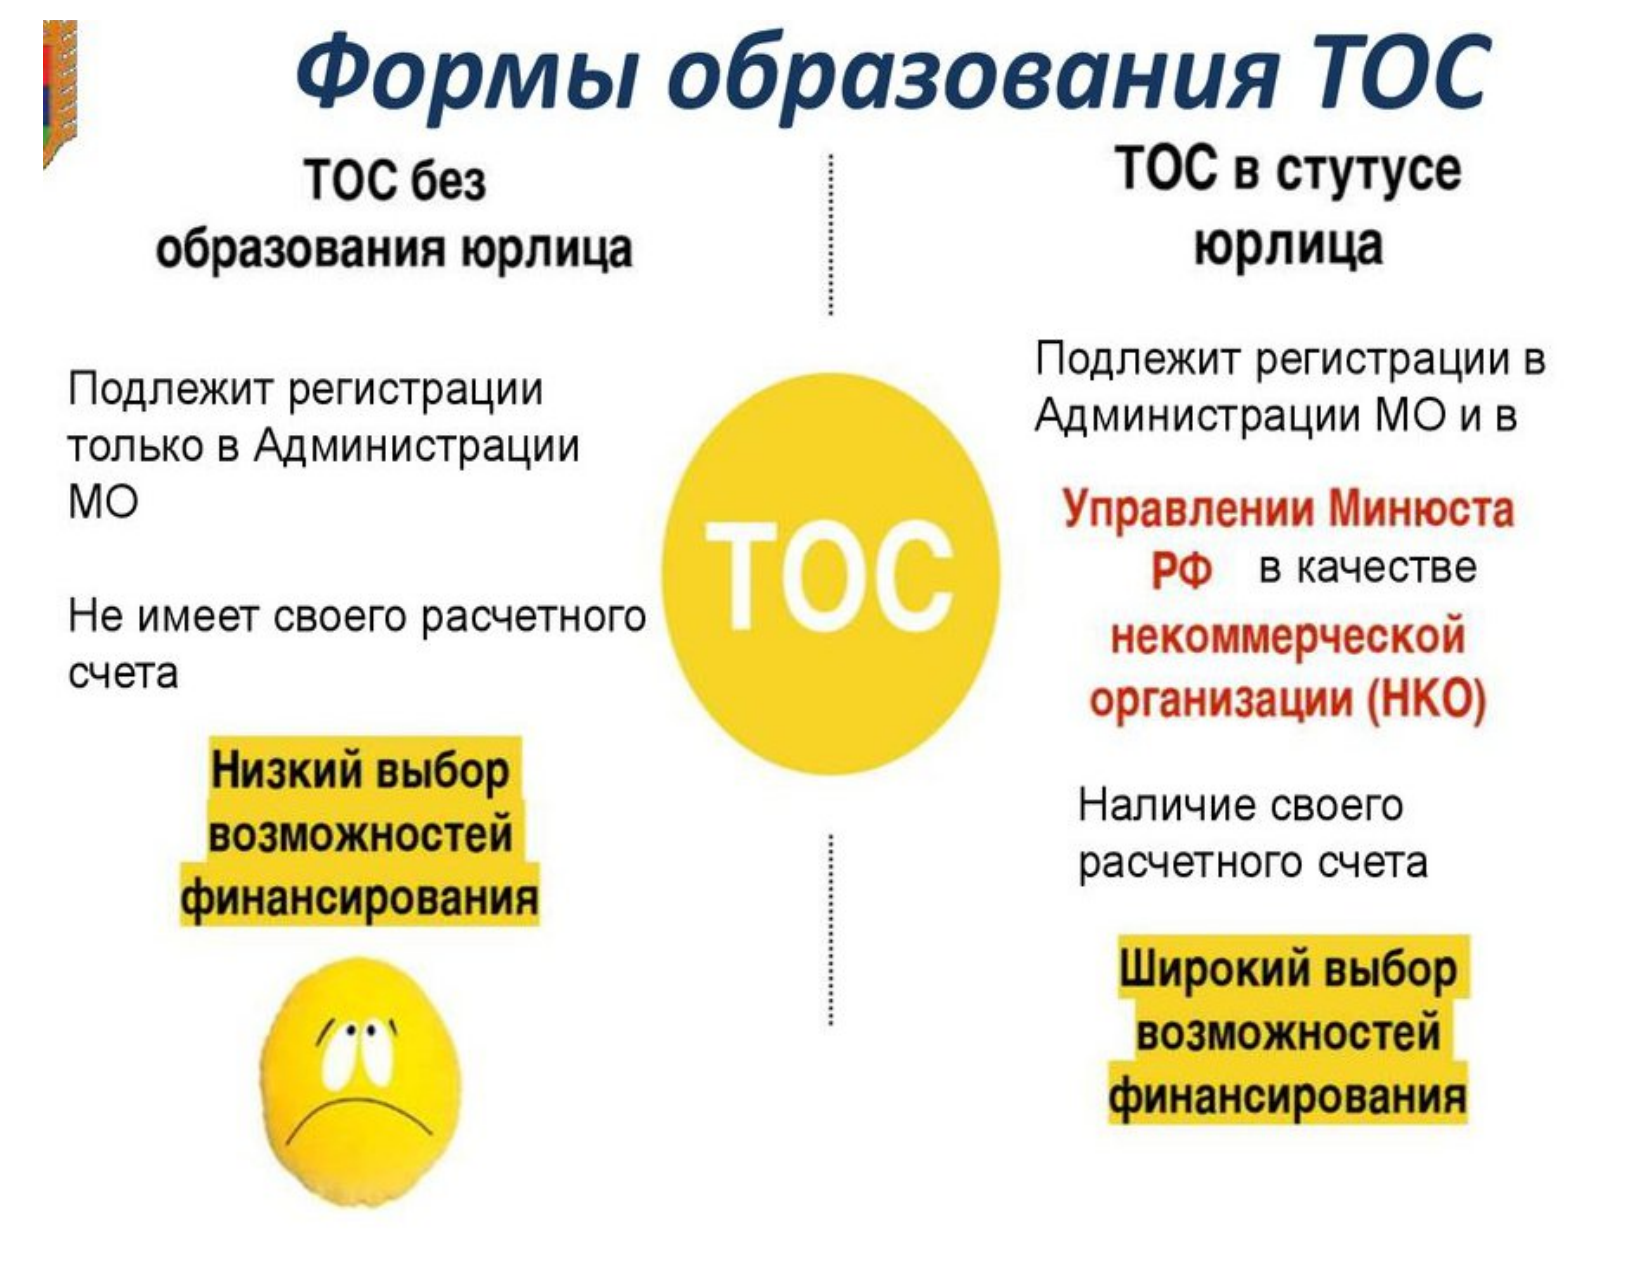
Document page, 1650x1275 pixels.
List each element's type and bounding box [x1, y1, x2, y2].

picture [43, 20, 1605, 1230]
